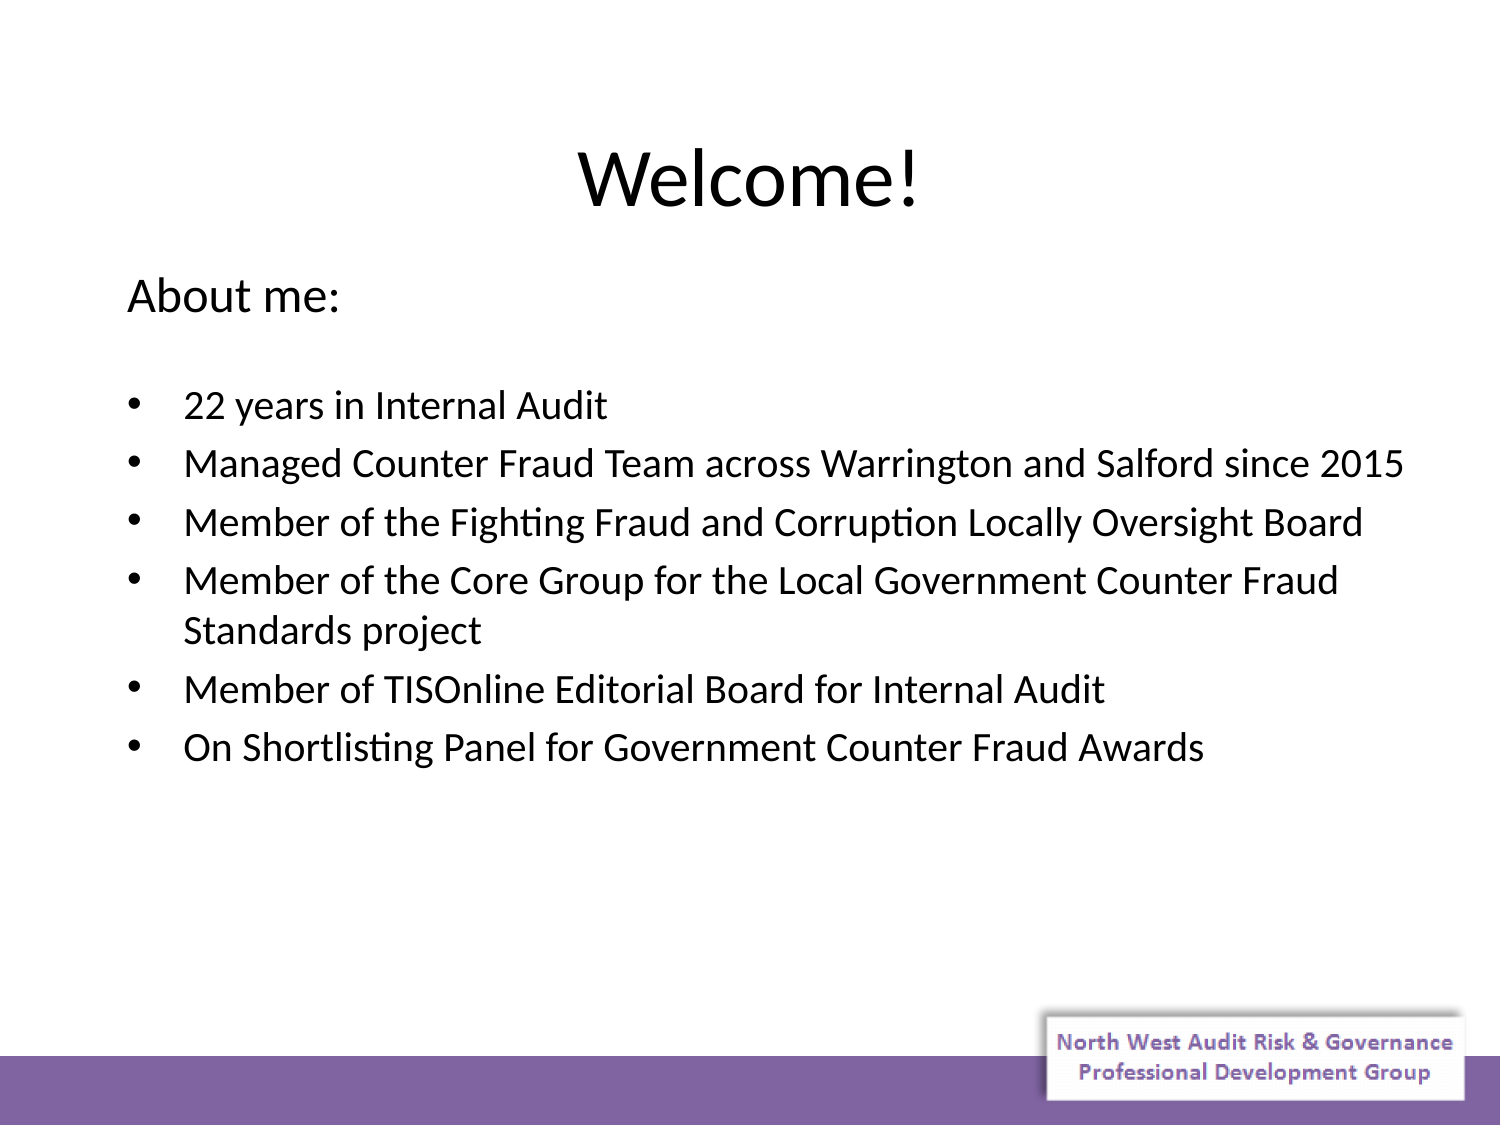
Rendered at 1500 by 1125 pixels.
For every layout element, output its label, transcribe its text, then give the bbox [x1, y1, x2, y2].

subtitle About me: 22 years in Internal Audit Managed Counter Fraud Team across Warrington and Salford since 2015 Member of the Fighting Fraud and Corruption Locally Oversight Board Member of the Core Group for the Local Government Counter Fraud Standards project Member of TISOnline Editorial Board for Internal Audit On Shortlisting Panel for Government Counter Fraud Awards [112, 255, 1424, 976]
text_box [0, 1056, 1500, 1125]
title Welcome! [112, 90, 1388, 255]
picture [1045, 1015, 1466, 1102]
